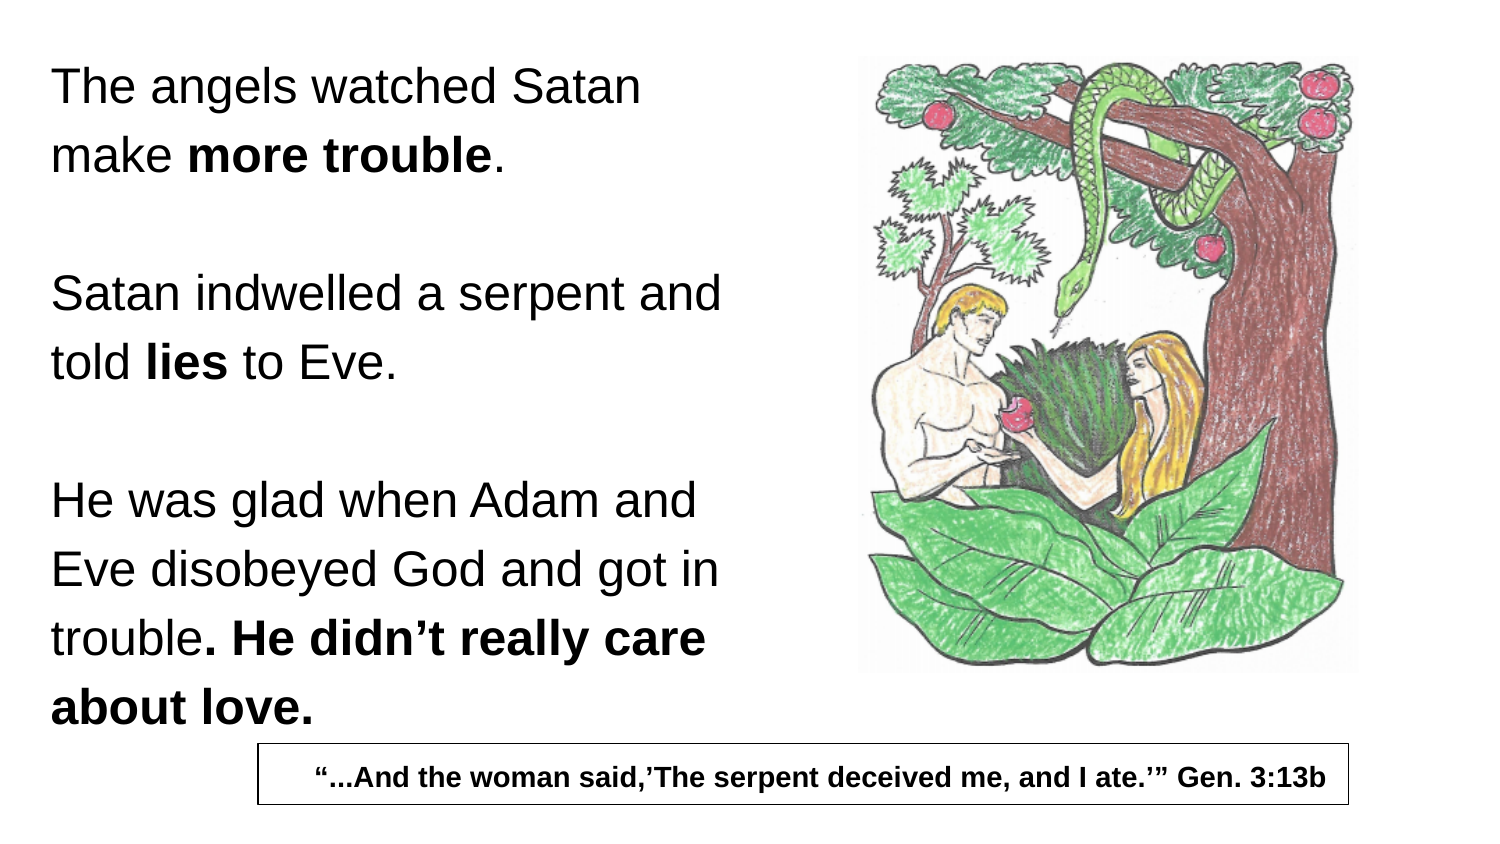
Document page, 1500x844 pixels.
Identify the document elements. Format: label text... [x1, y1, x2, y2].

text_box The angels watched Satan make more trouble. Satan indwelled a serpent and told lies to Eve. He was glad when Adam and Eve disobeyed God and got in trouble. He didn’t really care about love. [35, 29, 750, 844]
text_box “...And the woman said,’The serpent deceived me, and I ate.’” Gen. 3:13b [257, 743, 1349, 805]
picture [858, 56, 1360, 674]
